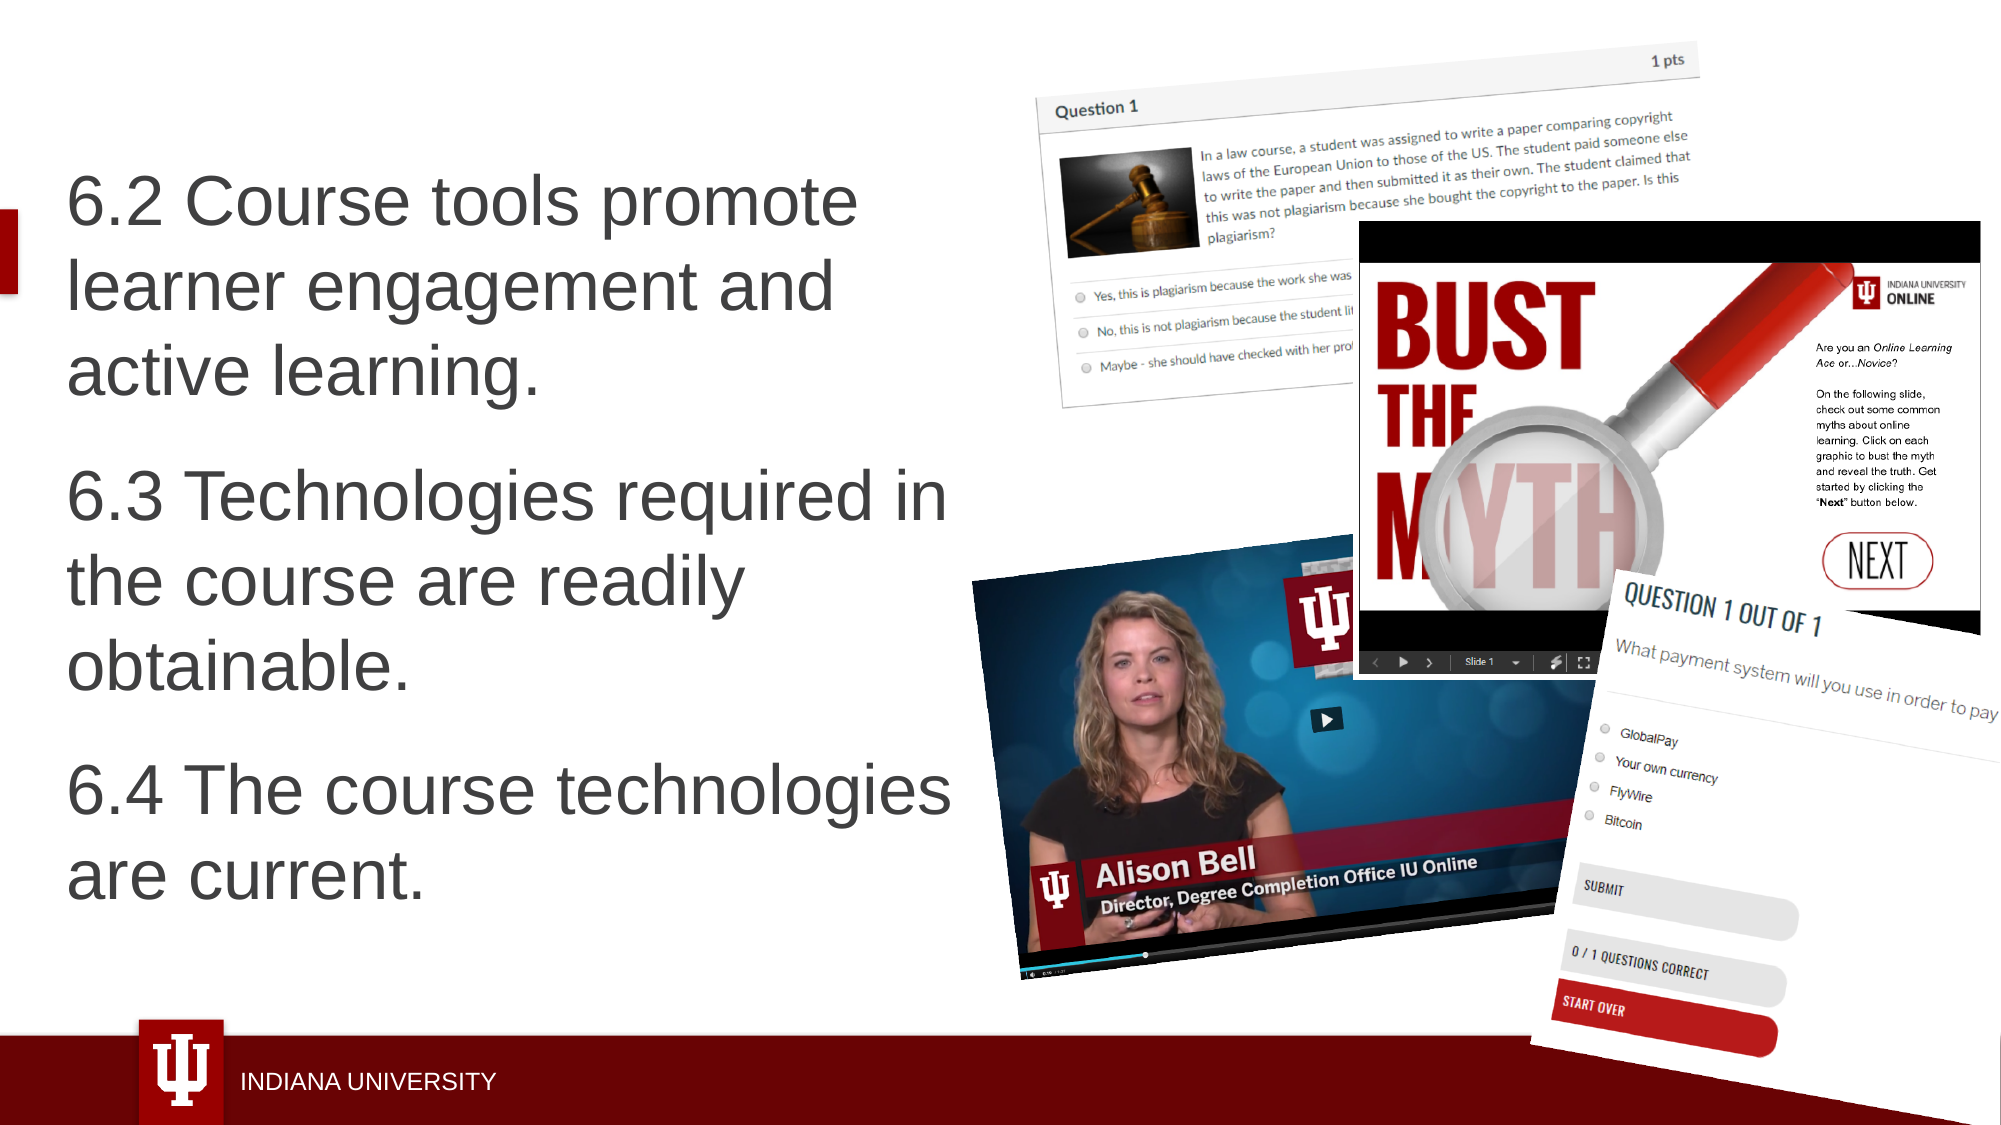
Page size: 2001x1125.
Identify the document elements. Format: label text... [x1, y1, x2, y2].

picture [972, 40, 2000, 1125]
text_box 6.2 Course tools promote learner engagement and active learning. 6.3 Technologies required in the course are readily obtainable. 6.4 The course technologies are current. [51, 117, 1020, 952]
